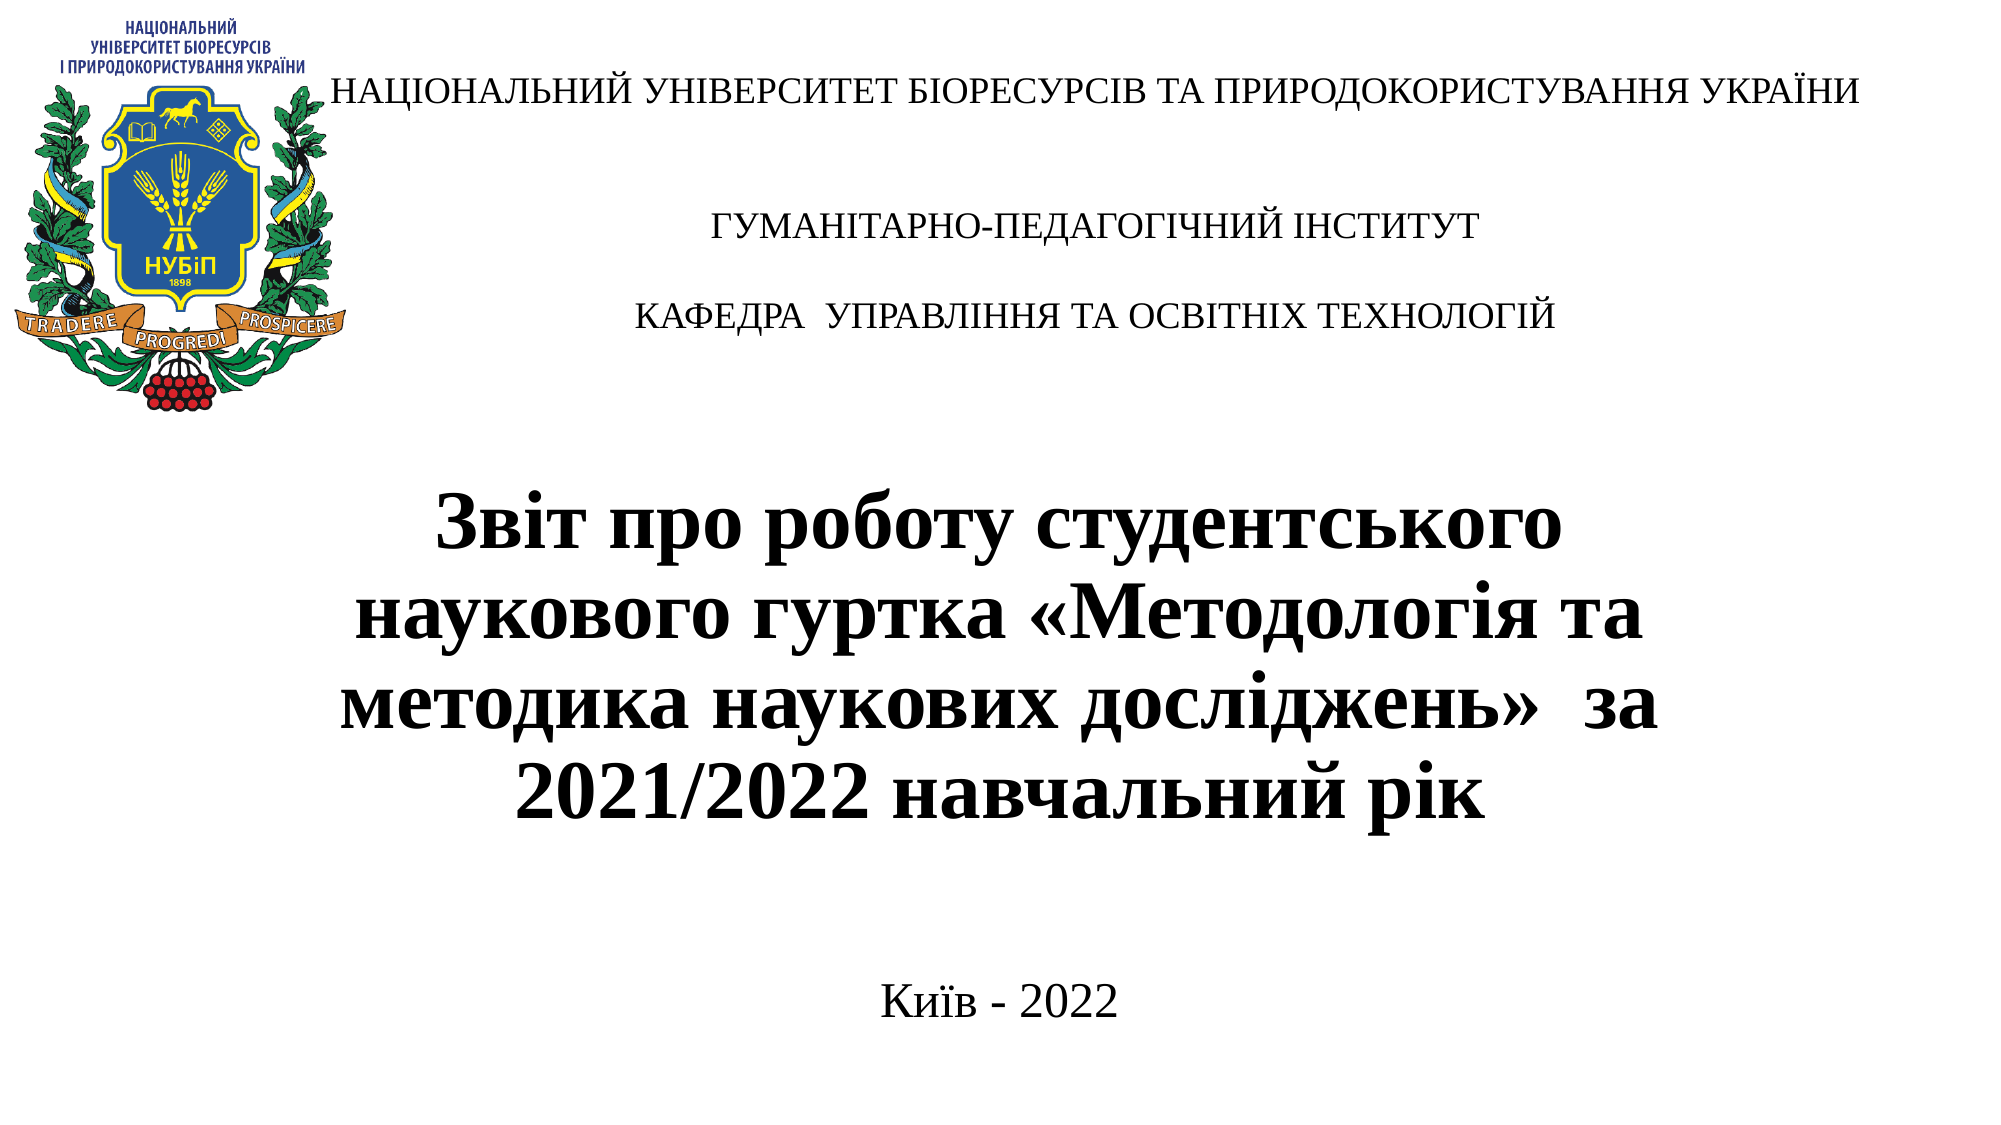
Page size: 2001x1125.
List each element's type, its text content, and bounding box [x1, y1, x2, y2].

text_box НАЦІОНАЛЬНИЙ УНІВЕРСИТЕТ БІОРЕСУРСІВ ТА ПРИРОДОКОРИСТУВАННЯ УКРАЇНИ ГУМАНІТАРНО-ПЕДАГОГІЧНИЙ ІНСТИТУТ КАФЕДРА УПРАВЛІННЯ ТА ОСВІТНІХ ТЕХНОЛОГІЙ [346, 58, 1941, 344]
subtitle Київ - 2022 [249, 966, 1750, 1125]
title Звіт про роботу студентського наукового гуртка «Методологія та методика наукових досліджень» за 2021/2022 навчальний рік [249, 451, 1750, 844]
picture [14, 18, 346, 413]
